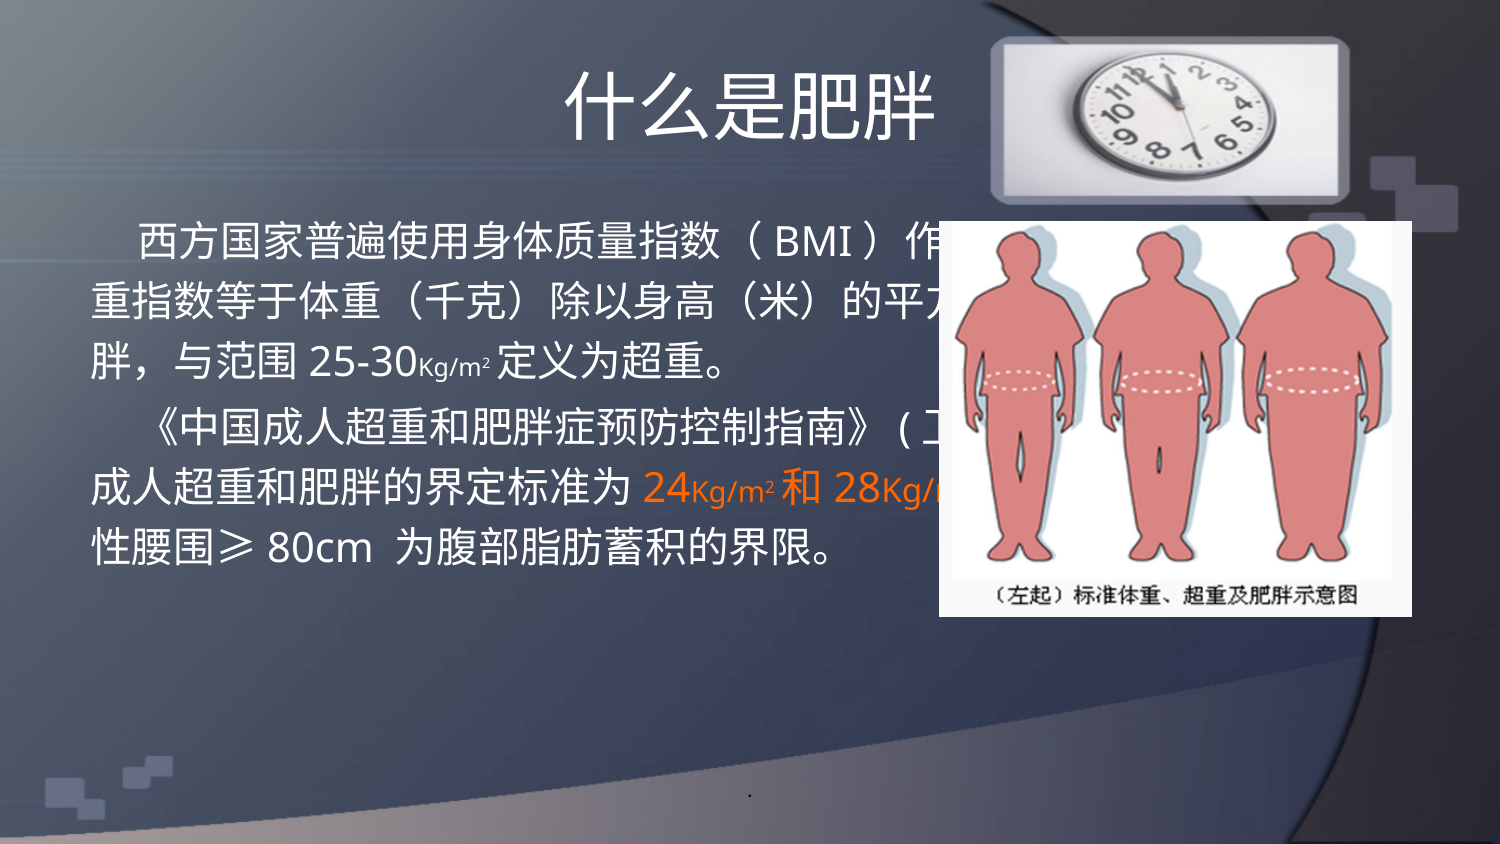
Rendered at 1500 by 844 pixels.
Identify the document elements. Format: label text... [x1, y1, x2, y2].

picture [0, 0, 1500, 844]
list 西方国家普遍使用身体质量指数（BMI）作为肥胖的标准。BMI体重指数等于体重（千克）除以身高（米）的平方，超过30Kg/m2定义为肥胖，与范围25-30Kg/m2定义为超重。 《中国成人超重和肥胖症预防控制指南》(卫生部疾控司)确定中国成人超重和肥胖的界定标准为24Kg/m2和28Kg/m2.男性腰围≥85cm，女性腰围≥80cm 为腹部脂肪蓄积的界限。 [74, 196, 1426, 754]
footer . [512, 768, 988, 828]
title 什么是肥胖 [74, 33, 1426, 175]
